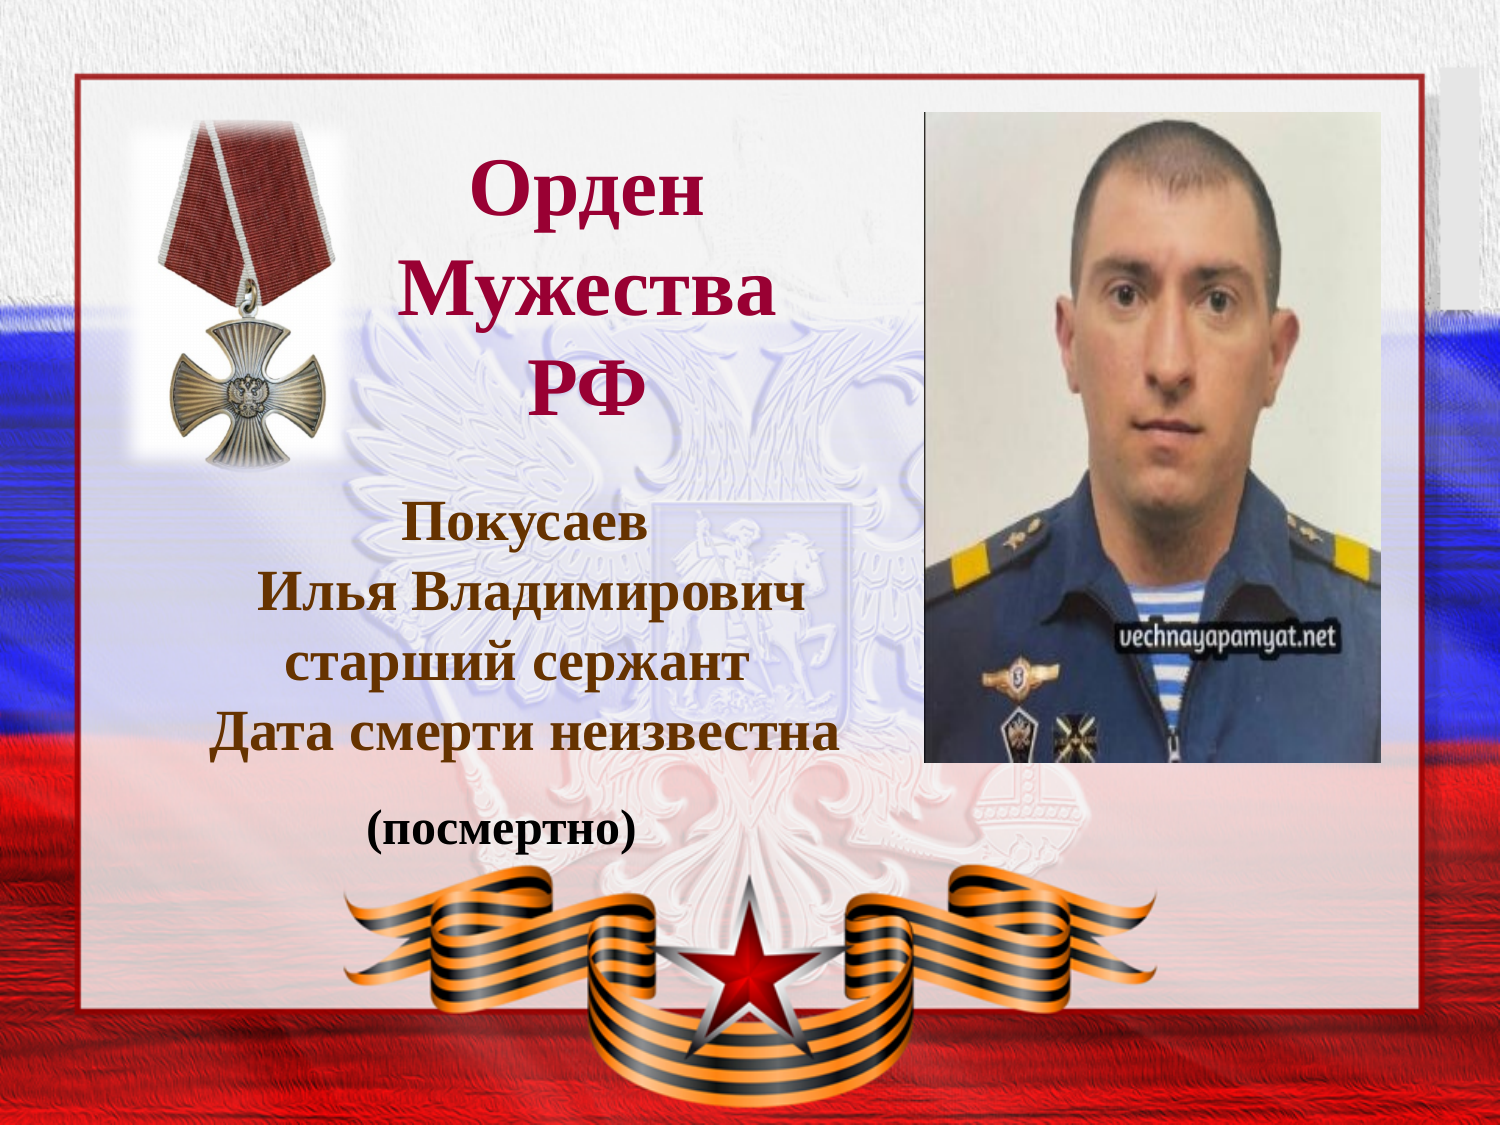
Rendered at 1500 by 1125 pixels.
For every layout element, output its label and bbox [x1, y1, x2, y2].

picture [112, 112, 363, 479]
list [0, 0, 1500, 1125]
picture [924, 112, 1381, 763]
